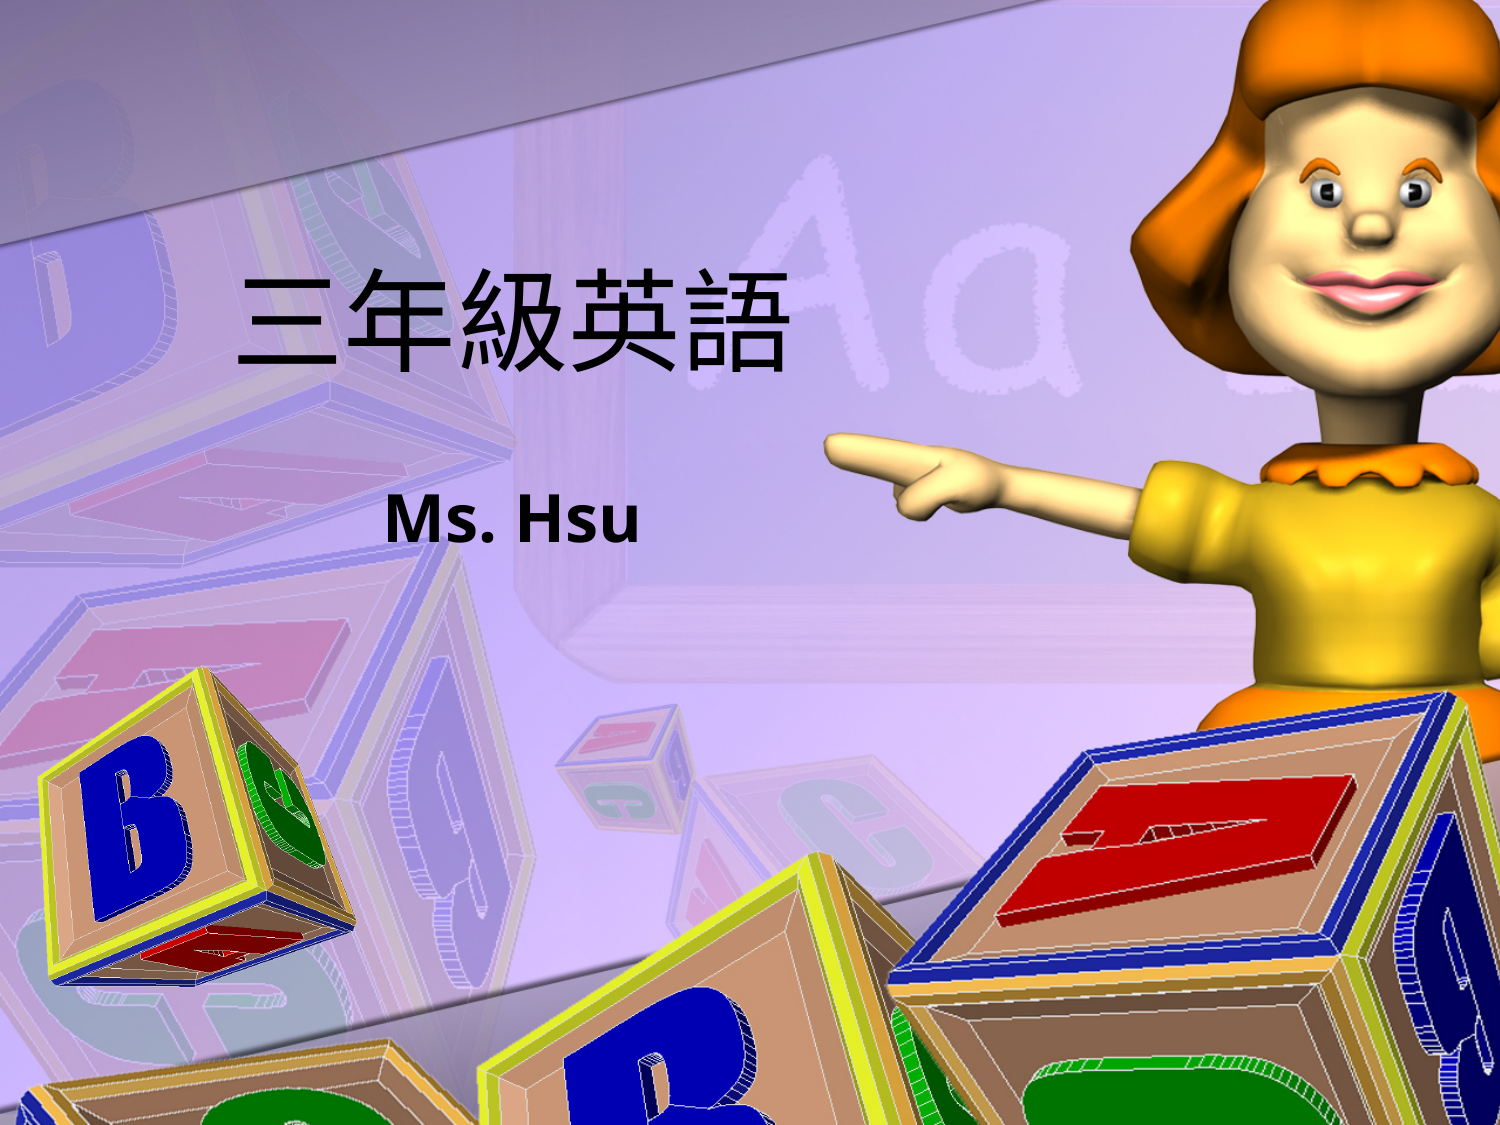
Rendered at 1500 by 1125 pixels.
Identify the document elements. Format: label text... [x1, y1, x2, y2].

title 三年級英語 [125, 149, 900, 488]
picture [0, 0, 1500, 1125]
subtitle Ms. Hsu [225, 375, 800, 575]
